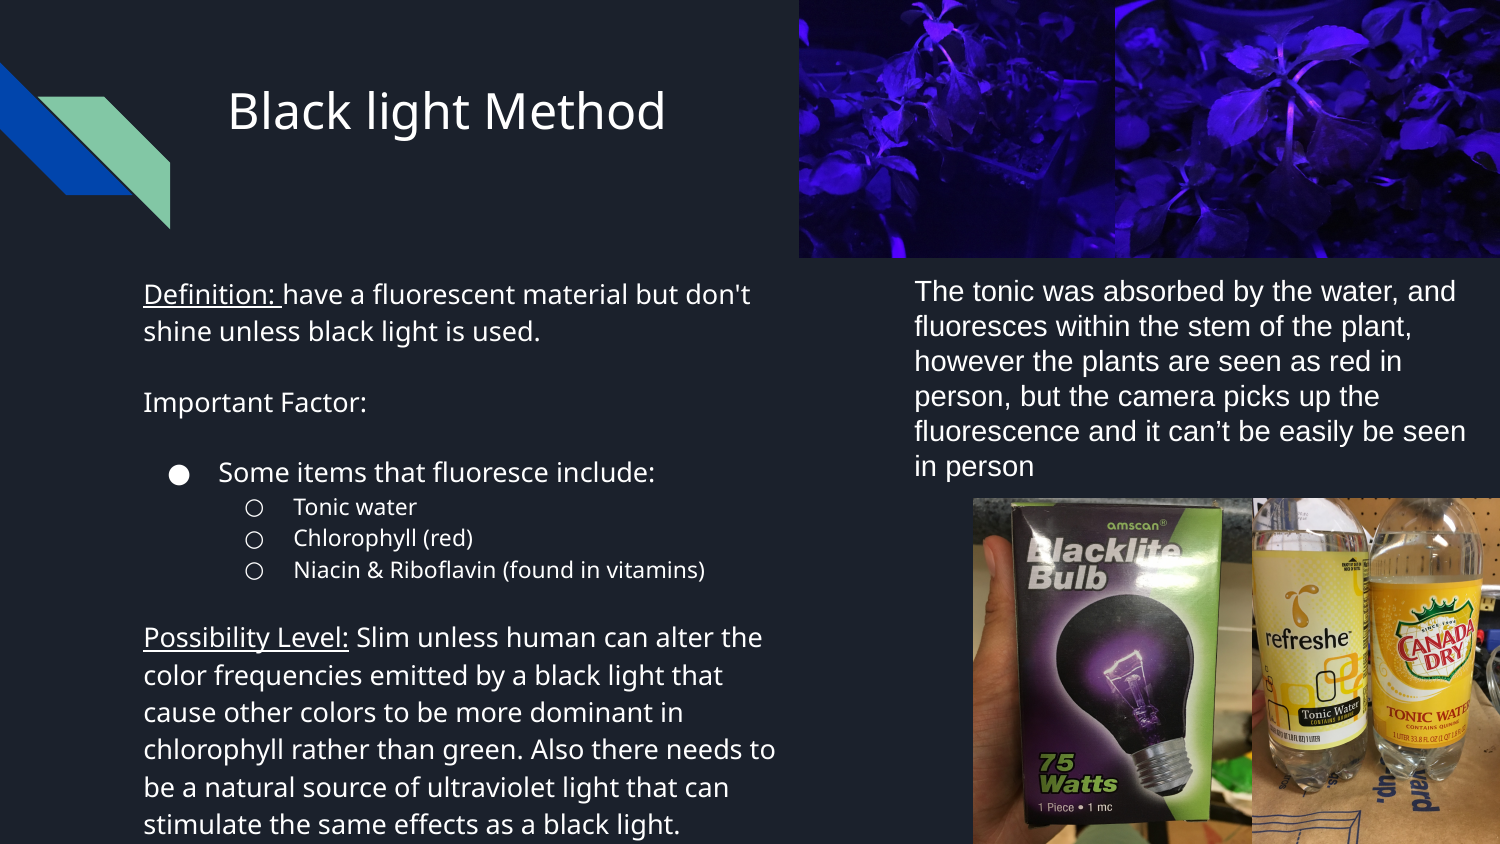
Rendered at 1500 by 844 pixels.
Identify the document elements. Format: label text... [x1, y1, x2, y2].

title Black light Method [212, 64, 794, 215]
text_box The tonic was absorbed by the water, and fluoresces within the stem of the plant, however the plants are seen as red in person, but the camera picks up the fluorescence and it can’t be easily be seen in person [899, 265, 1500, 436]
list Definition: have a fluorescent material but don't shine unless black light is used. Important Factor: Some items that fluoresce include: Tonic water Chlorophyll (red) Niacin & Riboflavin (found in vitamins) Possibility Level: Slim unless human can alter the color frequencies emitted by a black light that cause other colors to be more dominant in chlorophyll rather than green. Also there needs to be a natural source of ultraviolet light that can stimulate the same effects as a black light. [128, 257, 800, 811]
picture [972, 498, 1500, 844]
picture [799, 0, 1500, 258]
